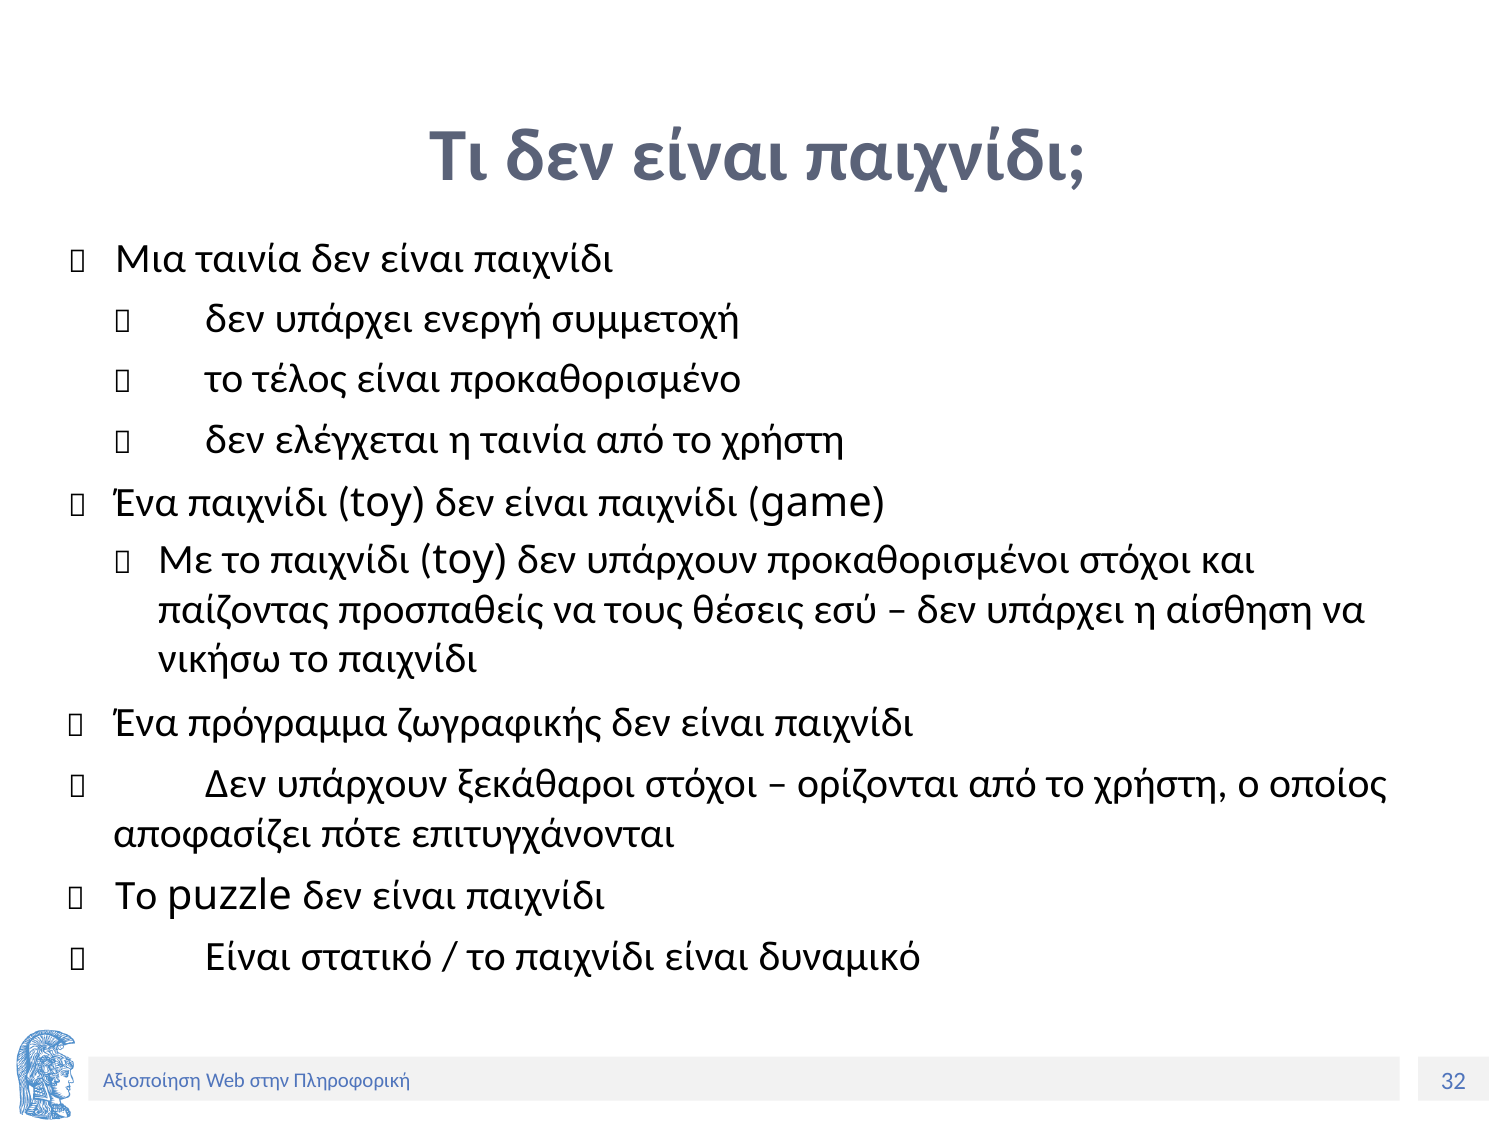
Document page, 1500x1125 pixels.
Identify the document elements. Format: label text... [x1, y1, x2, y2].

title Τι δεν είναι παιχνίδι; [75, 32, 1425, 245]
picture [9, 1026, 81, 1120]
text_box  Μια ταινία δεν είναι παιχνίδι  δεν υπάρχει ενεργή συμμετοχή  το τέλος είναι προκαθορισμένο  δεν ελέγχεται η ταινία από το χρήστη  Ένα παιχνίδι (toy) δεν είναι παιχνίδι (game)  Με το παιχνίδι (toy) δεν υπάρχουν προκαθορισμένοι στόχοι και παίζοντας προσπαθείς να τους θέσεις εσύ – δεν υπάρχει η αίσθηση να νικήσω το παιχνίδι  Ένα πρόγραμμα ζωγραφικής δεν είναι παιχνίδι  Δεν υπάρχουν ξεκάθαροι στόχοι – ορίζονται από το χρήστη, ο οποίος αποφασίζει πότε επιτυγχάνονται  Το puzzle δεν είναι παιχνίδι  Είναι στατικό / το παιχνίδι είναι δυναμικό [66, 230, 1419, 979]
